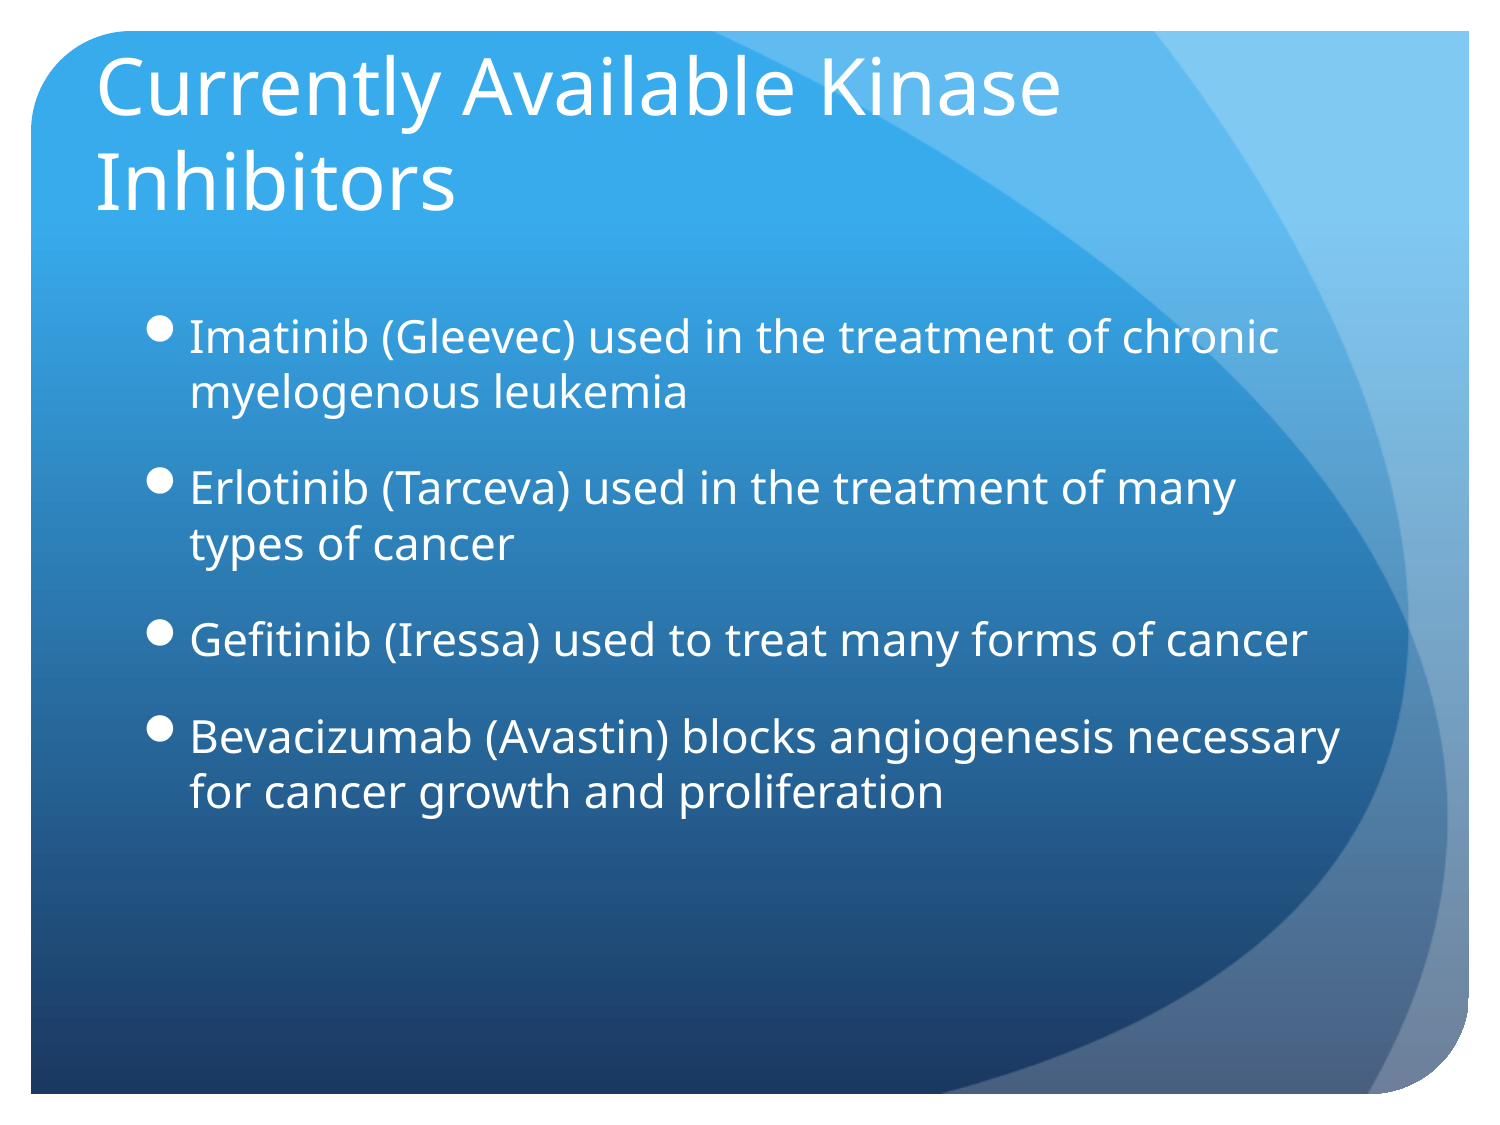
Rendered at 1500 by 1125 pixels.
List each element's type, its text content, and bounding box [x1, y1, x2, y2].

title Currently Available Kinase Inhibitors [80, 62, 1409, 234]
picture [24, 30, 1473, 1094]
list Imatinib (Gleevec) used in the treatment of chronic myelogenous leukemia Erlotinib (Tarceva) used in the treatment of many types of cancer Gefitinib (Iressa) used to treat many forms of cancer Bevacizumab (Avastin) blocks angiogenesis necessary for cancer growth and proliferation [127, 299, 1372, 991]
